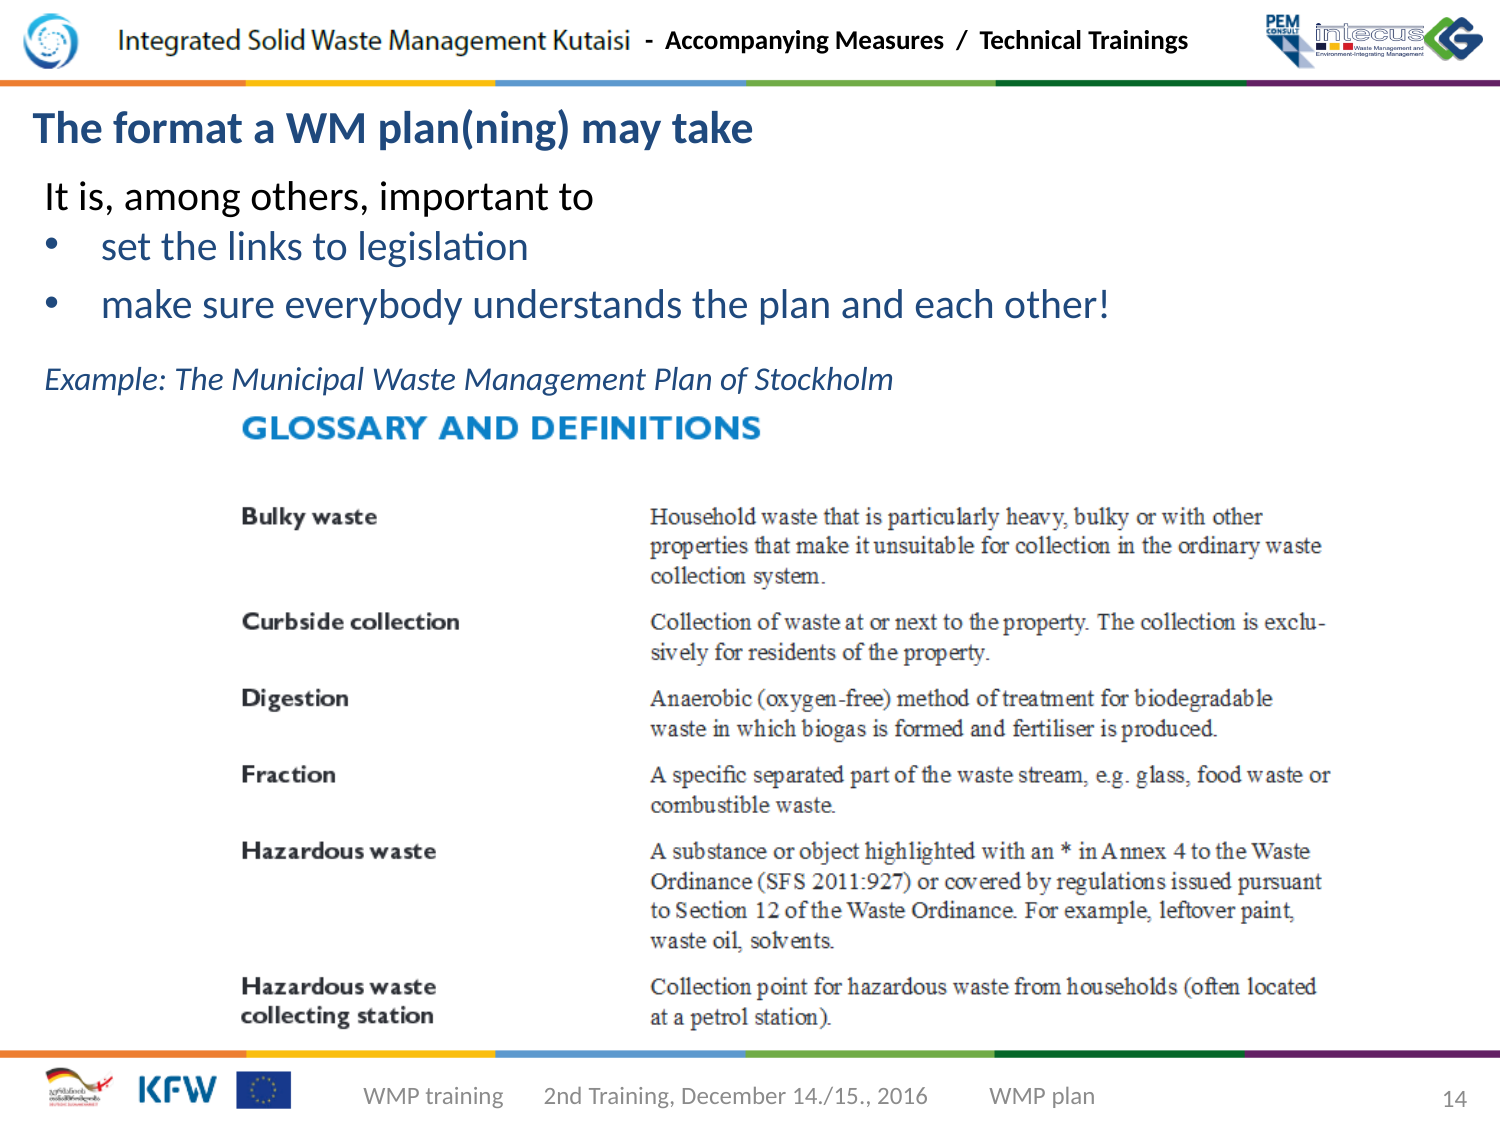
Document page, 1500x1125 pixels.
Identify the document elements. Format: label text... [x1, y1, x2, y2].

text_box The format a WM plan(ning) may take [17, 90, 1471, 170]
text_box Example: The Municipal Waste Management Plan of Stockholm [29, 349, 963, 421]
picture [0, 1048, 1500, 1125]
picture [229, 405, 1335, 1036]
text_box It is, among others, important to set the links to legislation make sure everybody understands the plan and each other! [29, 170, 1471, 350]
picture [0, 1, 1500, 94]
